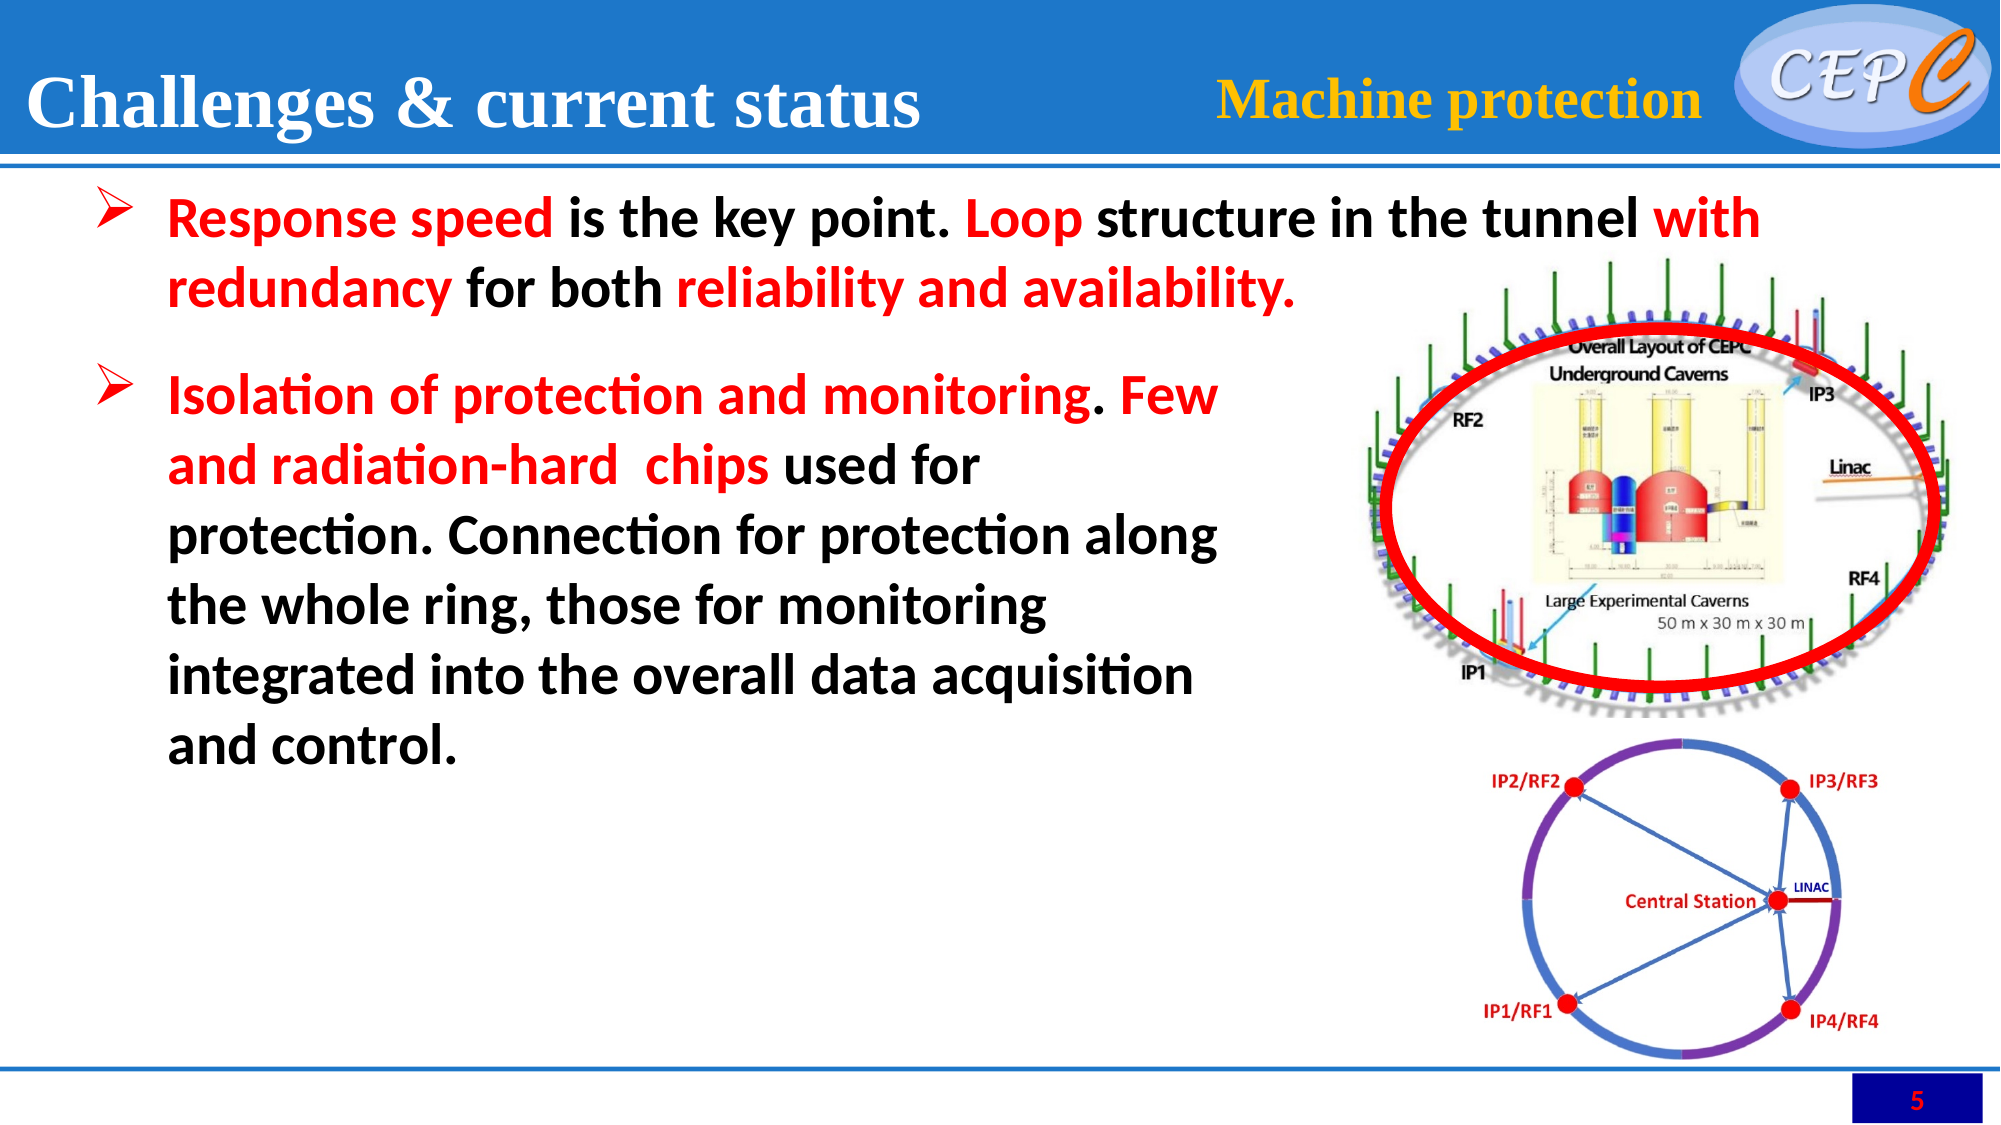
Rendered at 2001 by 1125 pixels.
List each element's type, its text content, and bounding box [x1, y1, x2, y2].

list Machine protection [1201, 38, 1949, 152]
picture [1351, 250, 1967, 718]
text_box Response speed is the key point. Loop structure in the tunnel with redundancy for both reliability and availability. [77, 172, 1923, 327]
picture [1728, 0, 1997, 154]
picture [1472, 738, 1890, 1060]
text_box Isolation of protection and monitoring. Few and radiation-hard chips used for protection. Connection for protection along the whole ring, those for monitoring integrated into the overall data acquisition and control. [77, 349, 1237, 784]
title Challenges & current status [11, 0, 1170, 147]
